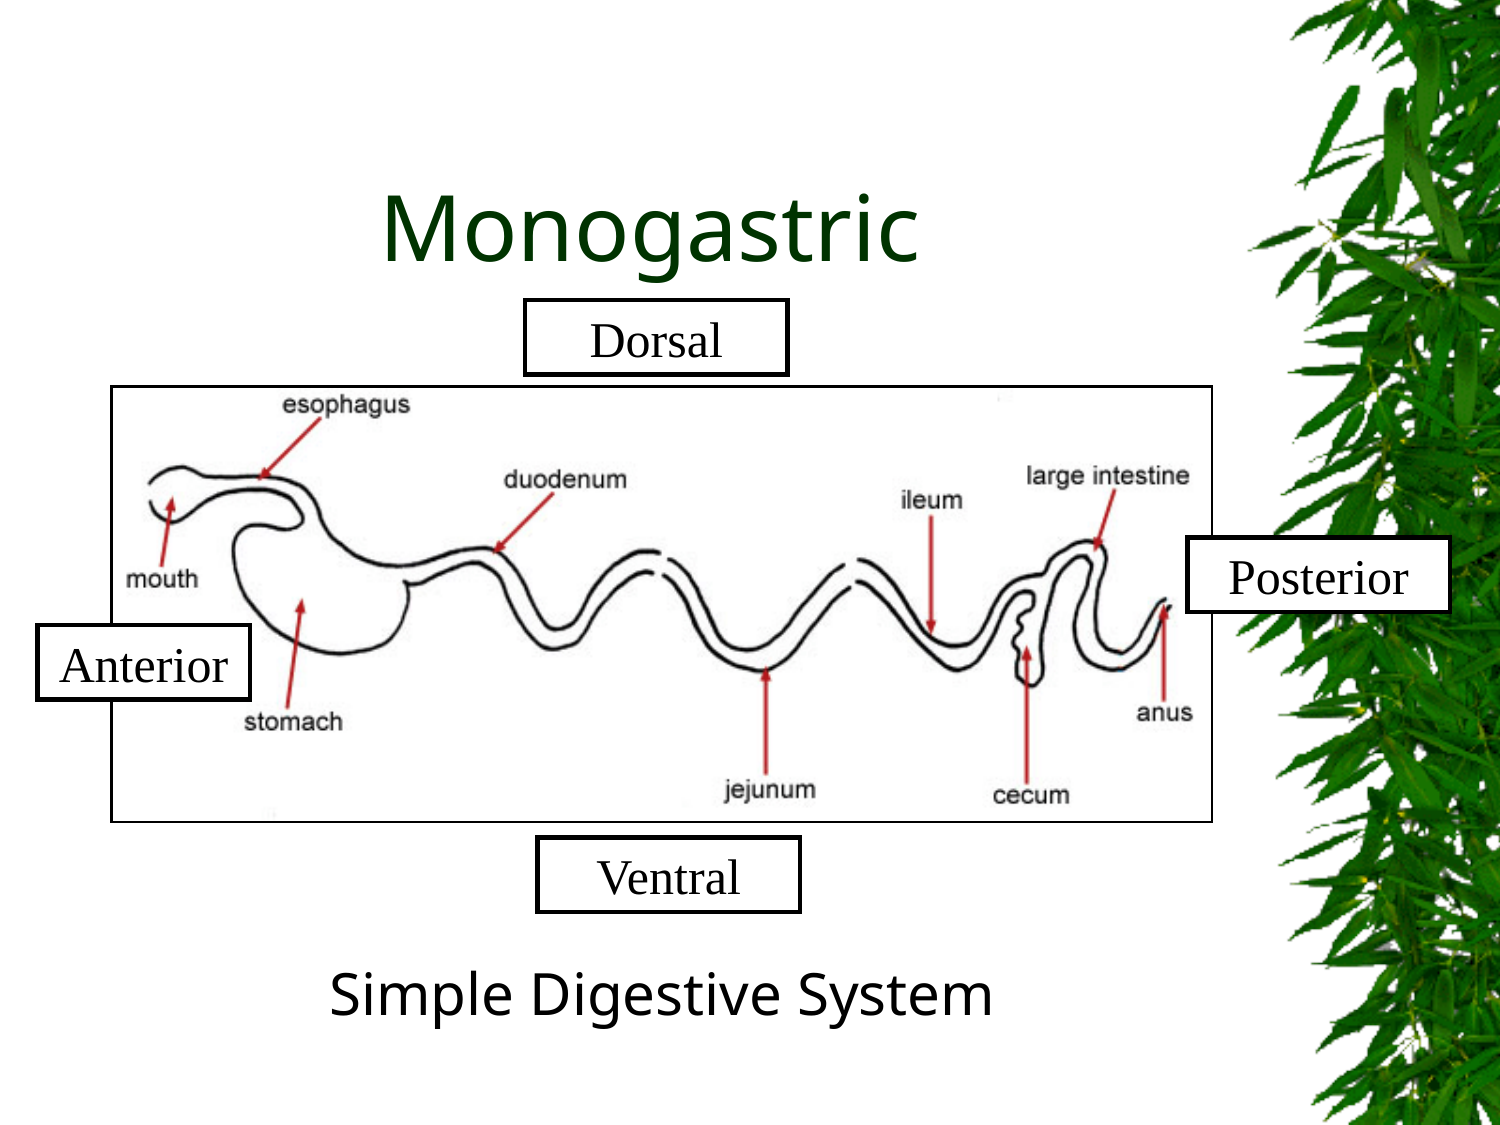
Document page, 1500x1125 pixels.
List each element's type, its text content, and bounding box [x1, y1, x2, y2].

title Monogastric [37, 162, 1263, 288]
text_box Posterior [1215, 537, 1450, 613]
picture [112, 387, 1212, 821]
text_box Dorsal [525, 299, 788, 375]
text_box Anterior [37, 624, 107, 700]
picture [1206, 0, 1500, 1125]
text_box Ventral [537, 837, 800, 913]
text_box Simple Digestive System [125, 950, 1200, 1035]
